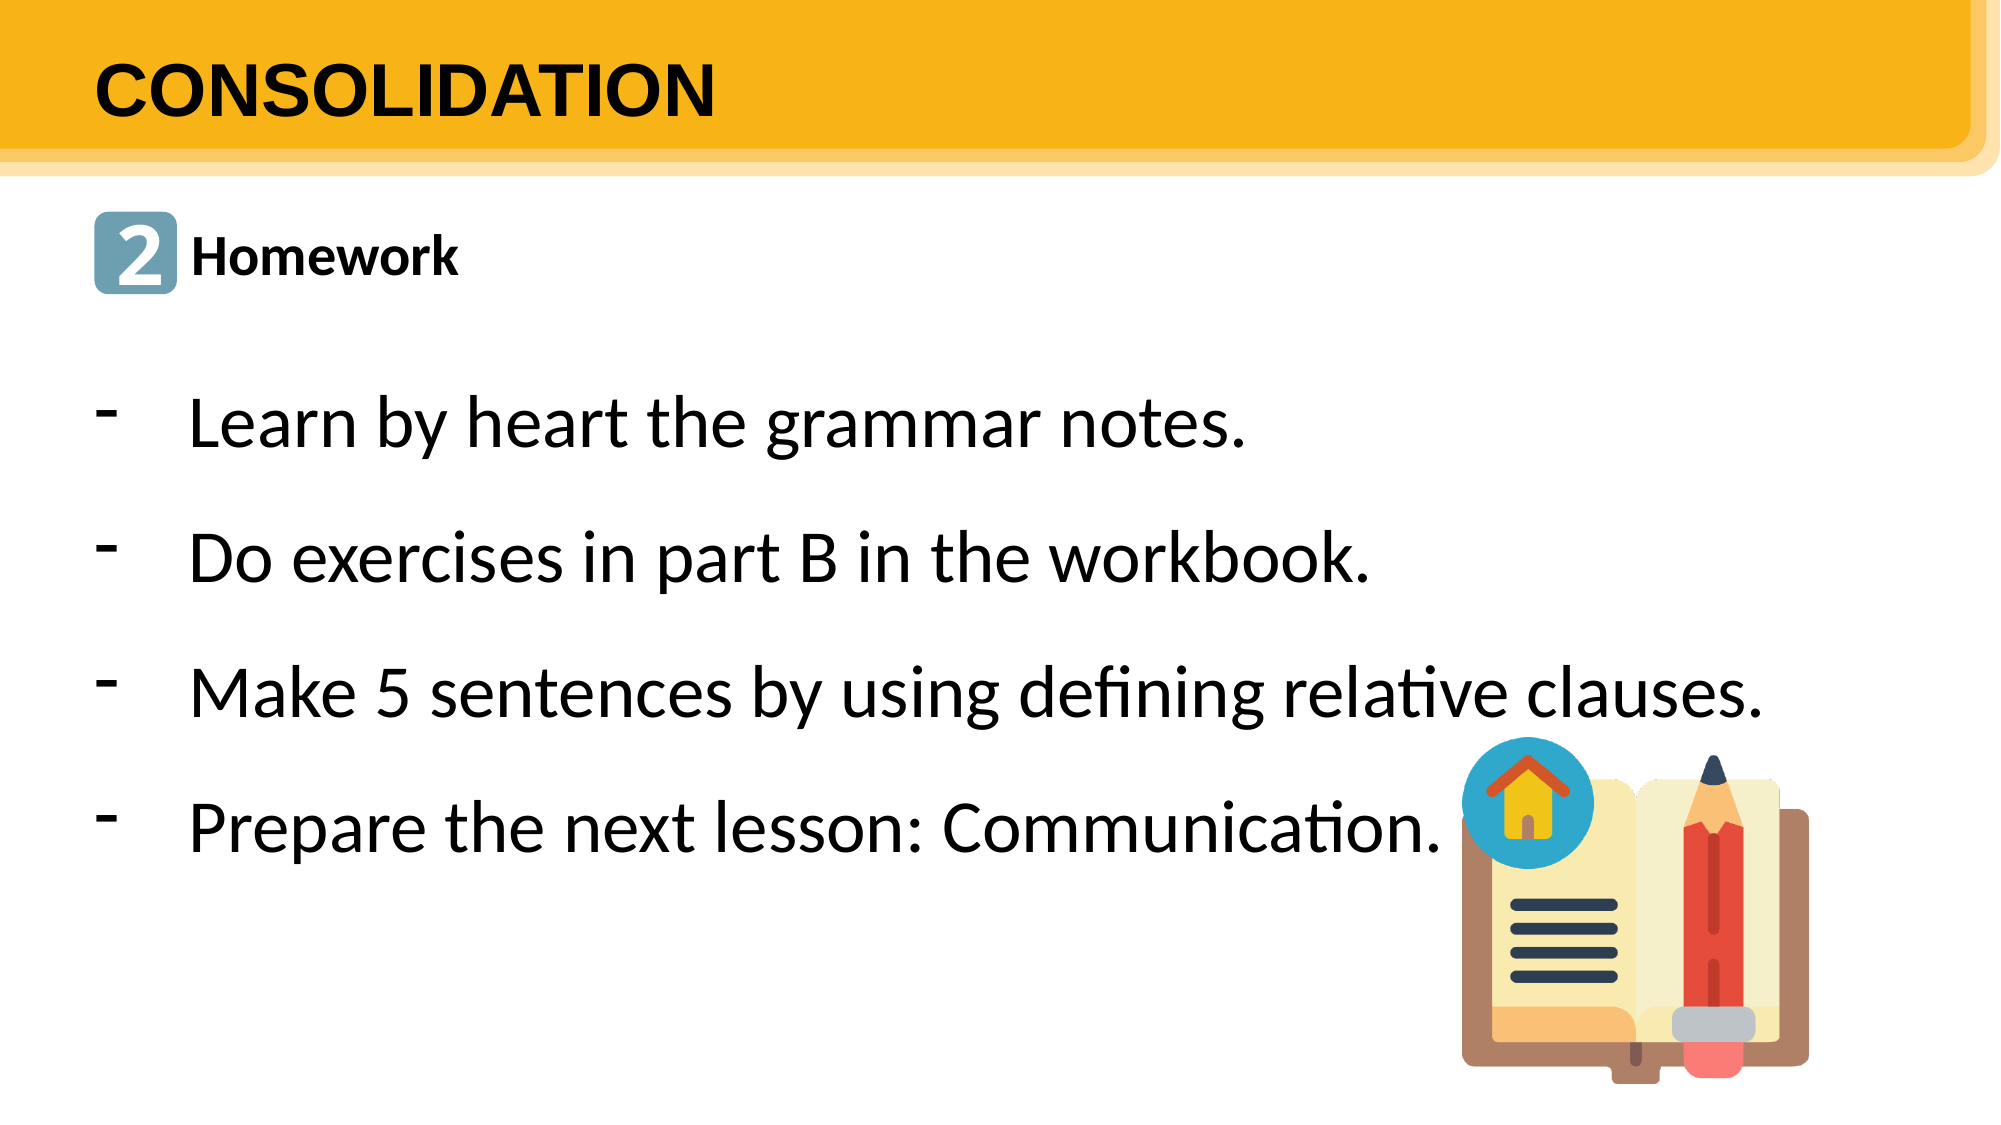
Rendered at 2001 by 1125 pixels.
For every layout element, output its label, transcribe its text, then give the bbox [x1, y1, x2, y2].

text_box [0, 0, 2000, 177]
text_box Homework [176, 209, 505, 295]
text_box 2 [101, 194, 167, 310]
text_box [93, 212, 101, 294]
picture [1462, 737, 1809, 1084]
text_box [167, 211, 178, 295]
text_box Learn by heart the grammar notes. Do exercises in part B in the workbook. Make 5 sentences by using defining relative clauses. Prepare the next lesson: Communication. [79, 320, 1915, 876]
